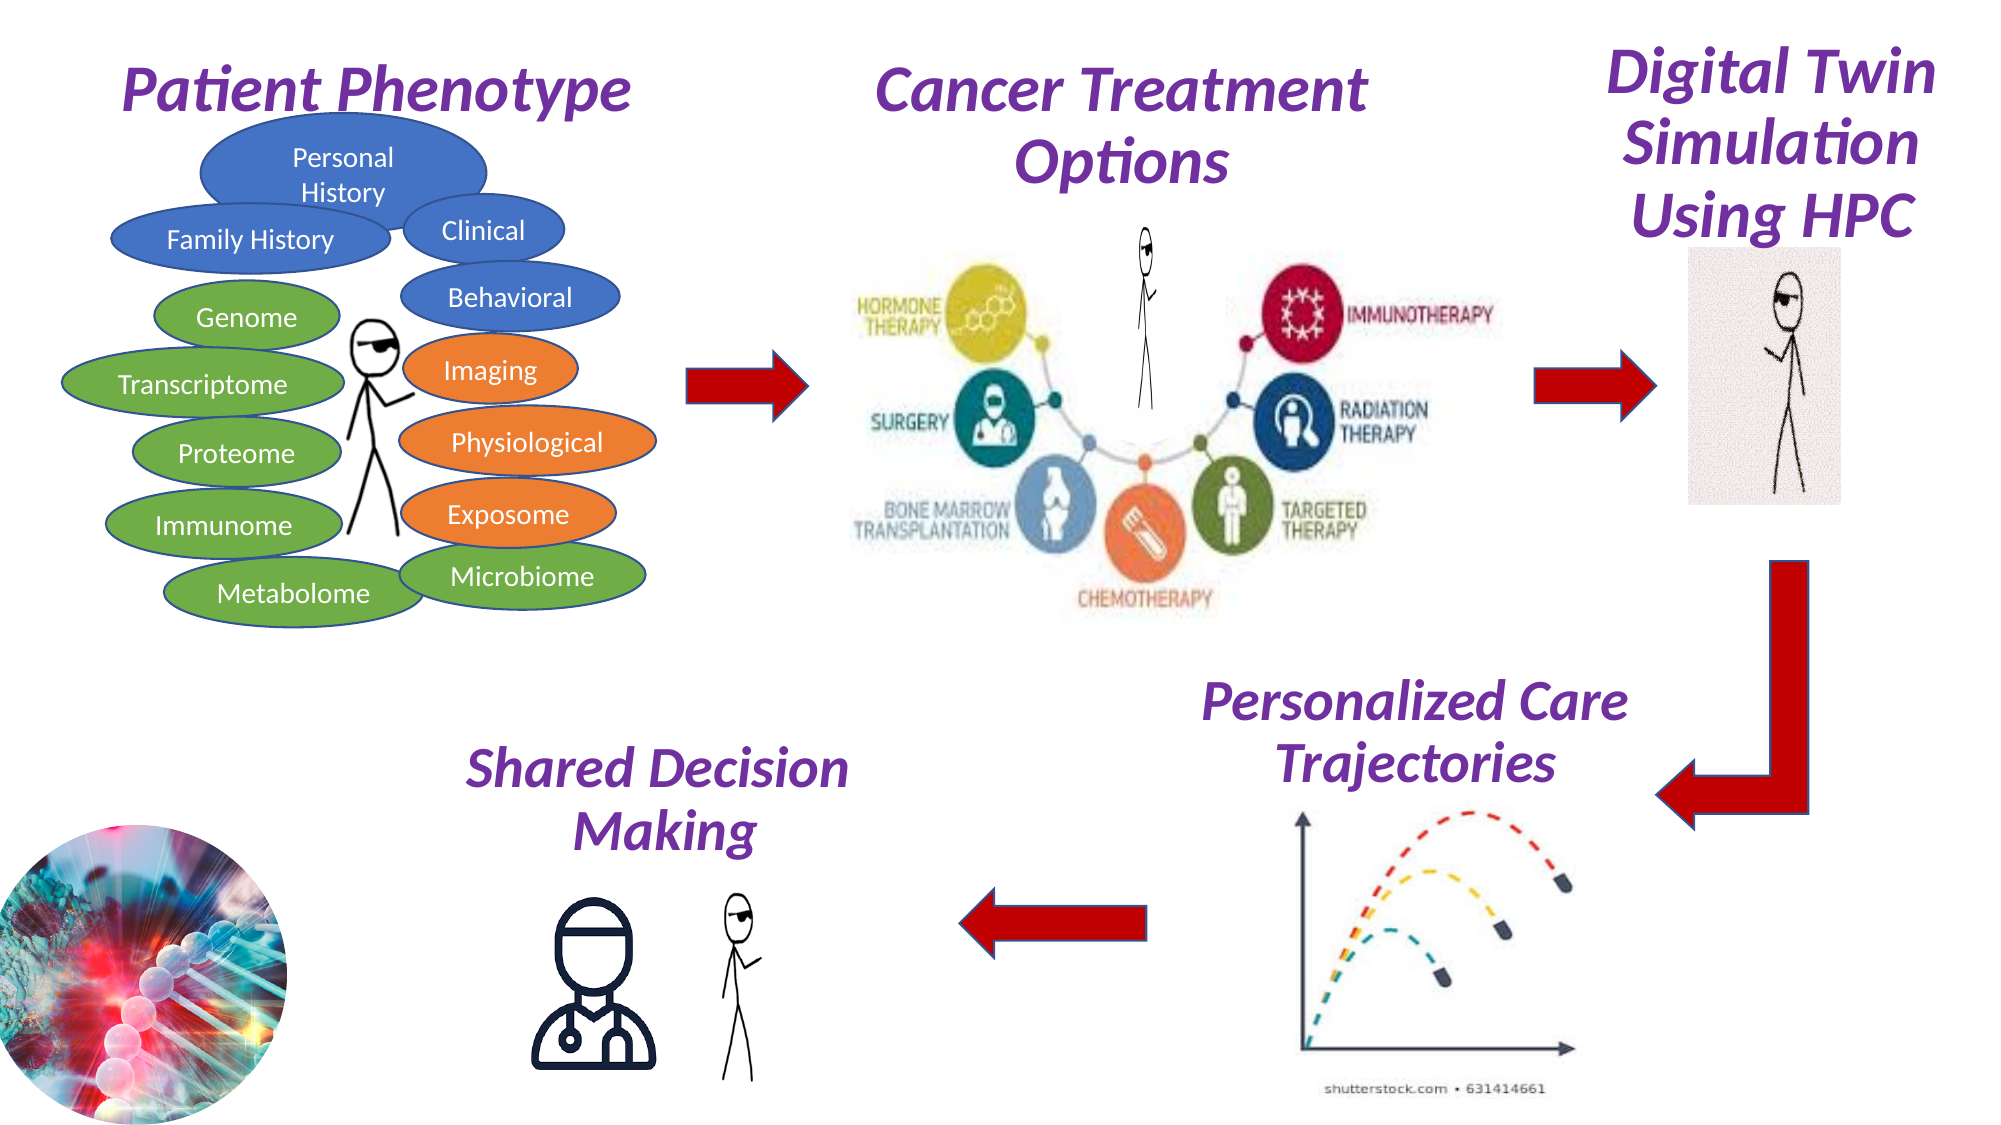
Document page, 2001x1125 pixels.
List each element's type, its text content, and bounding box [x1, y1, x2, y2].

picture [1688, 247, 1841, 505]
text_box Personalized Care Trajectories [1175, 662, 1657, 758]
text_box Patient Phenotype [0, 46, 761, 142]
text_box Shared Decision Making [440, 729, 890, 825]
text_box Digital Twin Simulation Using HPC [1544, 28, 2000, 248]
text_box [1654, 560, 1810, 832]
text_box [958, 886, 1148, 961]
picture [0, 824, 287, 1125]
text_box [74, 141, 645, 624]
picture [1270, 790, 1601, 1100]
picture [515, 897, 672, 1070]
picture [686, 871, 836, 1090]
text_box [808, 46, 1503, 624]
text_box [685, 348, 808, 424]
text_box [1533, 348, 1658, 423]
